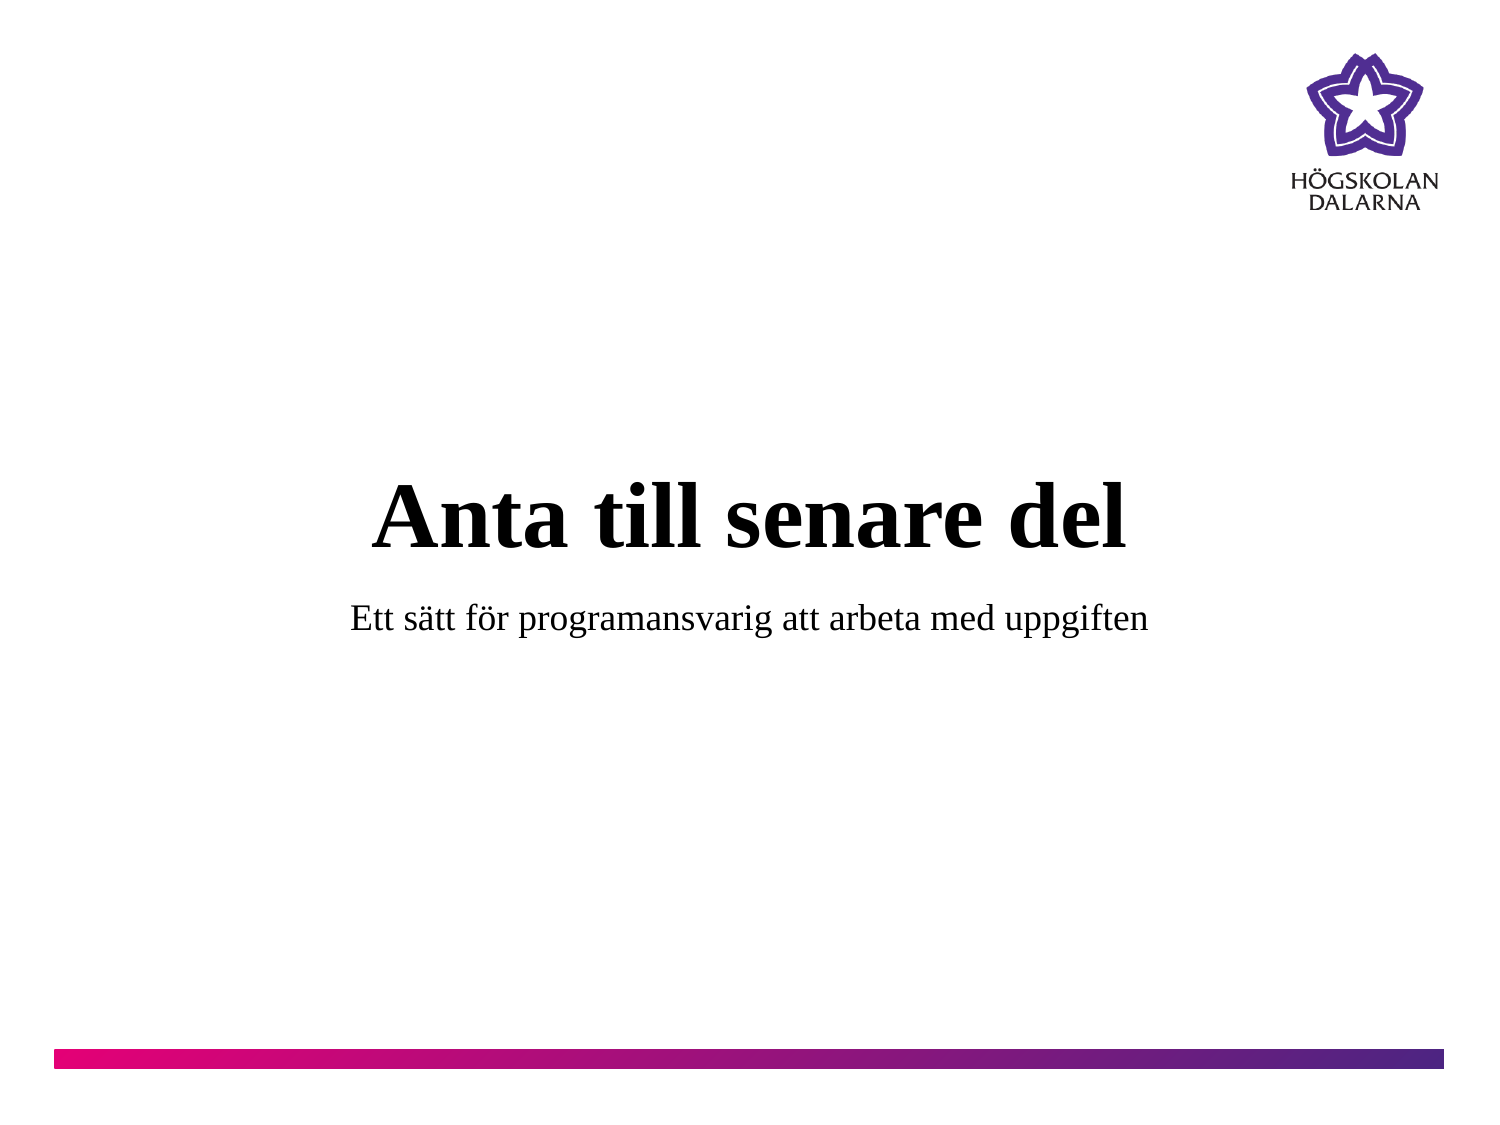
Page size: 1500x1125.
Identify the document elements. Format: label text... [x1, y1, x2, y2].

subtitle Ett sätt för programansvarig att arbeta med uppgiften [187, 590, 1313, 863]
title Anta till senare del [187, 184, 1313, 576]
